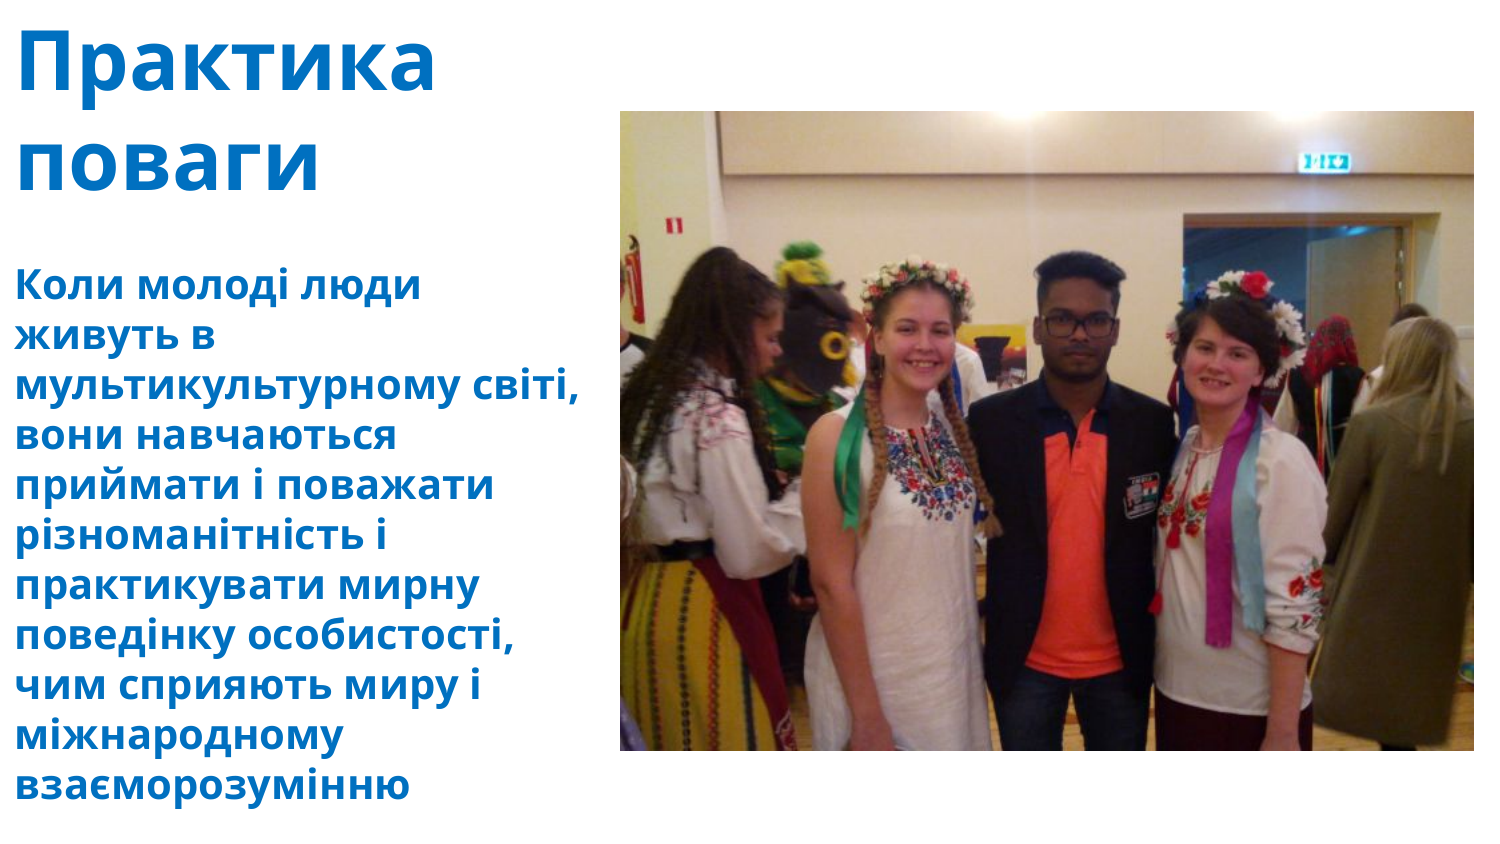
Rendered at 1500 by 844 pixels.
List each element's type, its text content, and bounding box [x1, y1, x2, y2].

picture [619, 110, 1474, 752]
text_box Практика поваги Коли молоді люди живуть в мультикультурному світі, вони навчаються приймати і поважати різноманітність і практикувати мирну поведінку особистості, чим сприяють миру і міжнародному взаєморозумінню [0, 0, 609, 816]
